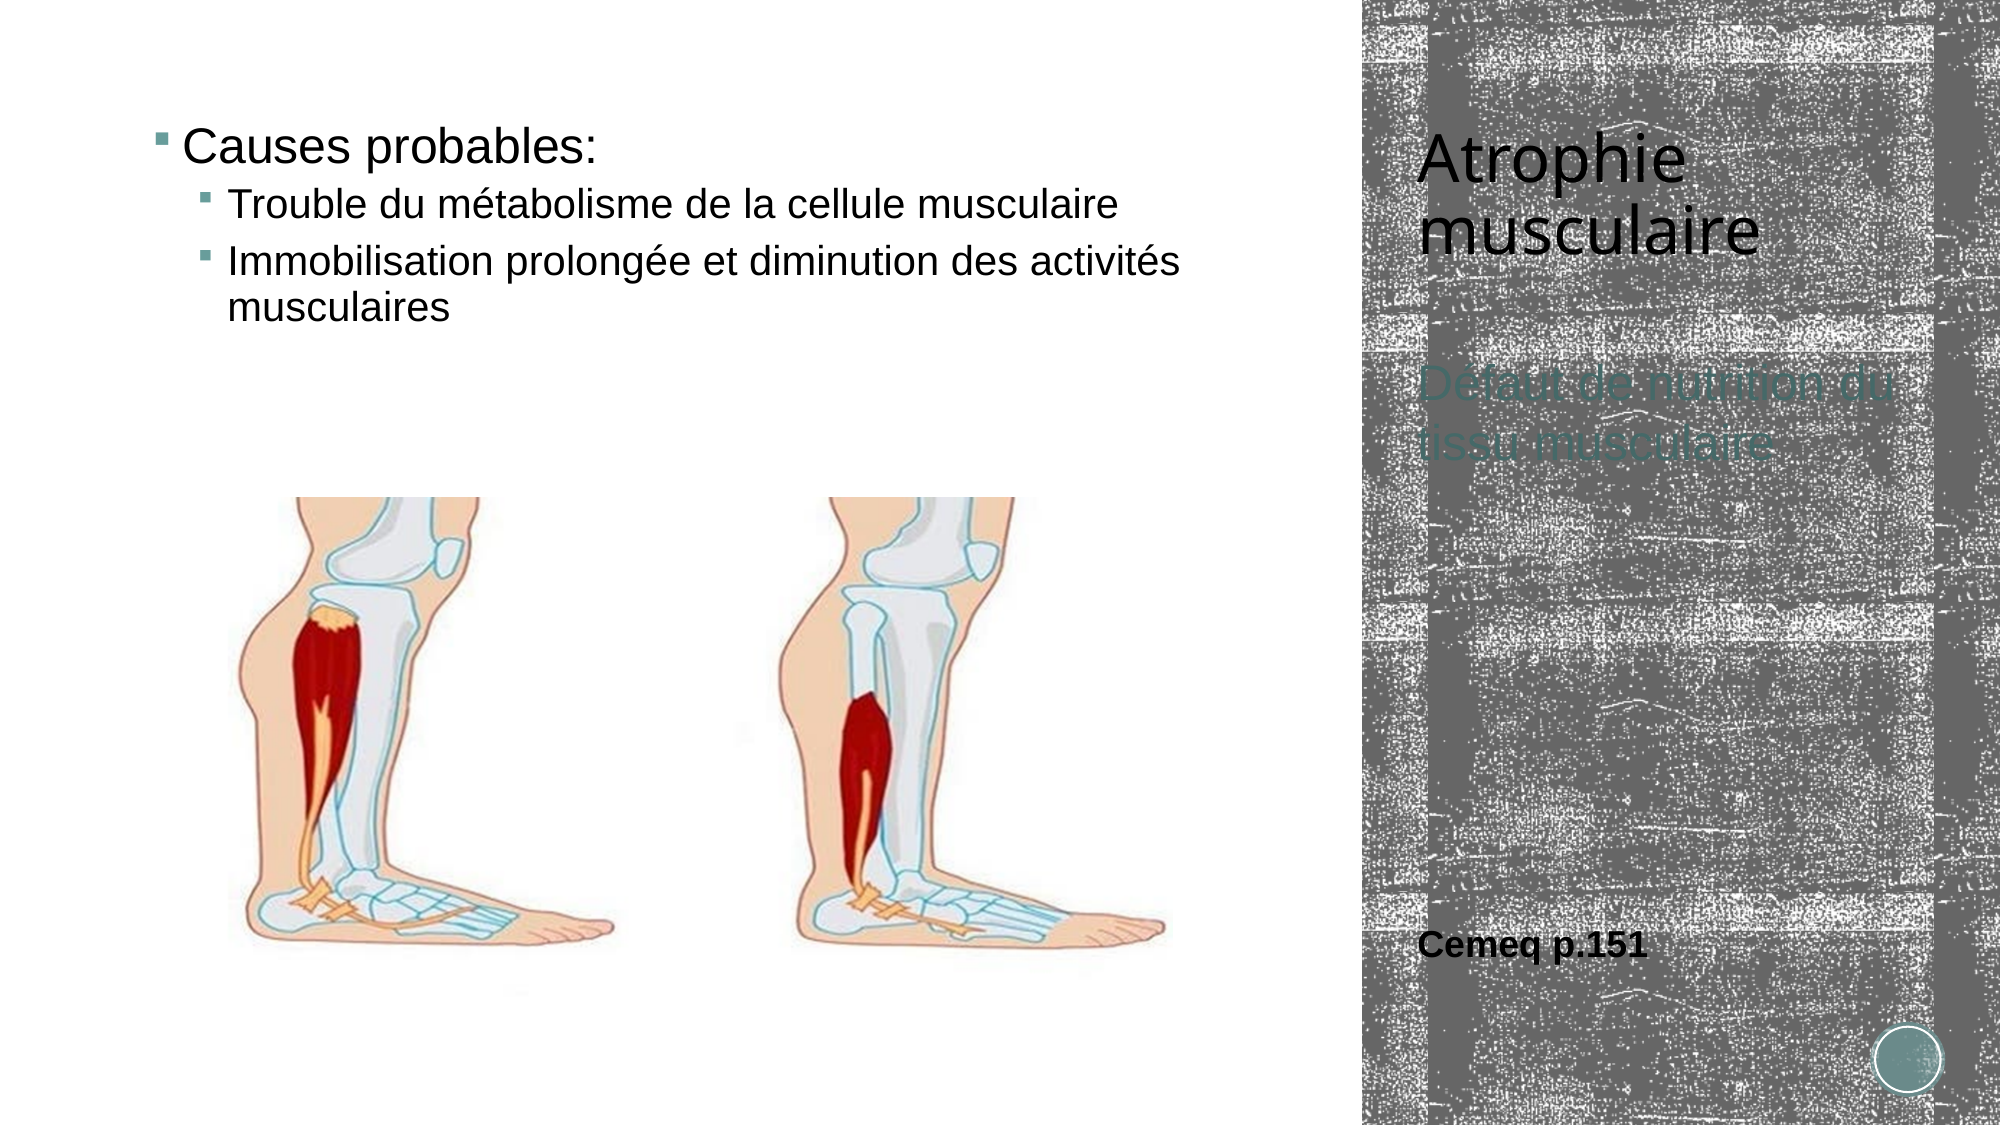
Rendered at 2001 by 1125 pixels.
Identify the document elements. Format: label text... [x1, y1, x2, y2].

text_box Cemeq p.151 [1402, 912, 1950, 973]
list Défaut de nutrition du tissu musculaire [1402, 342, 1928, 912]
picture [203, 497, 1173, 1013]
list Causes probables: Trouble du métabolisme de la cellule musculaire Immobilisation prolongée et diminution des activités musculaires [137, 112, 1239, 936]
title Atrophie musculaire [1402, 112, 1928, 277]
